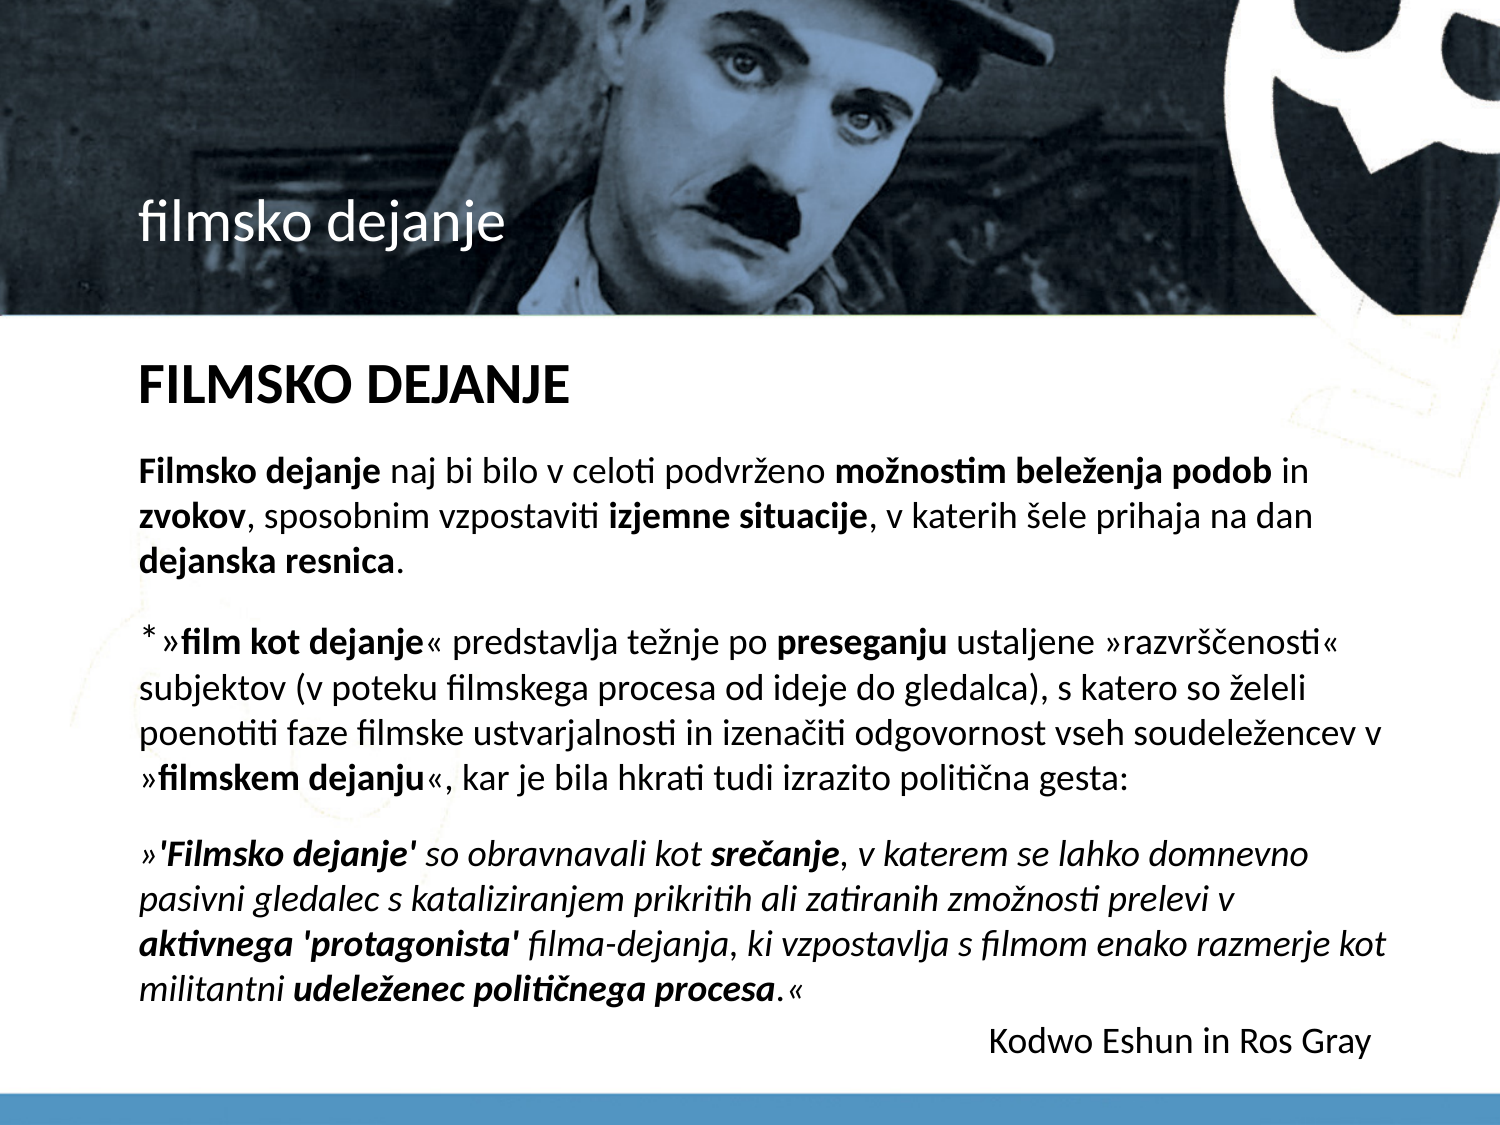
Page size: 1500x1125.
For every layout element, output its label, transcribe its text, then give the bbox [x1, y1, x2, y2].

picture [0, 0, 1500, 1125]
list FILMSKO DEJANJE Filmsko dejanje naj bi bilo v celoti podvrženo možnostim beleženja podob in zvokov, sposobnim vzpostaviti izjemne situacije, v katerih šele prihaja na dan dejanska resnica. *»film kot dejanje« predstavlja težnje po preseganju ustaljene »razvrščenosti« subjektov (v poteku filmskega procesa od ideje do gledalca), s katero so želeli poenotiti faze filmske ustvarjalnosti in izenačiti odgovornost vseh soudeležencev v »filmskem dejanju«, kar je bila hkrati tudi izrazito politična gesta: »'Filmsko dejanje' so obravnavali kot srečanje, v katerem se lahko domnevno pasivni gledalec s kataliziranjem prikritih ali zatiranih zmožnosti prelevi v aktivnega 'protagonista' filma-dejanja, ki vzpostavlja s filmom enako razmerje kot militantni udeleženec političnega procesa.« Kodwo Eshun in Ros Gray [123, 338, 1412, 894]
title filmsko dejanje [123, 42, 1412, 315]
